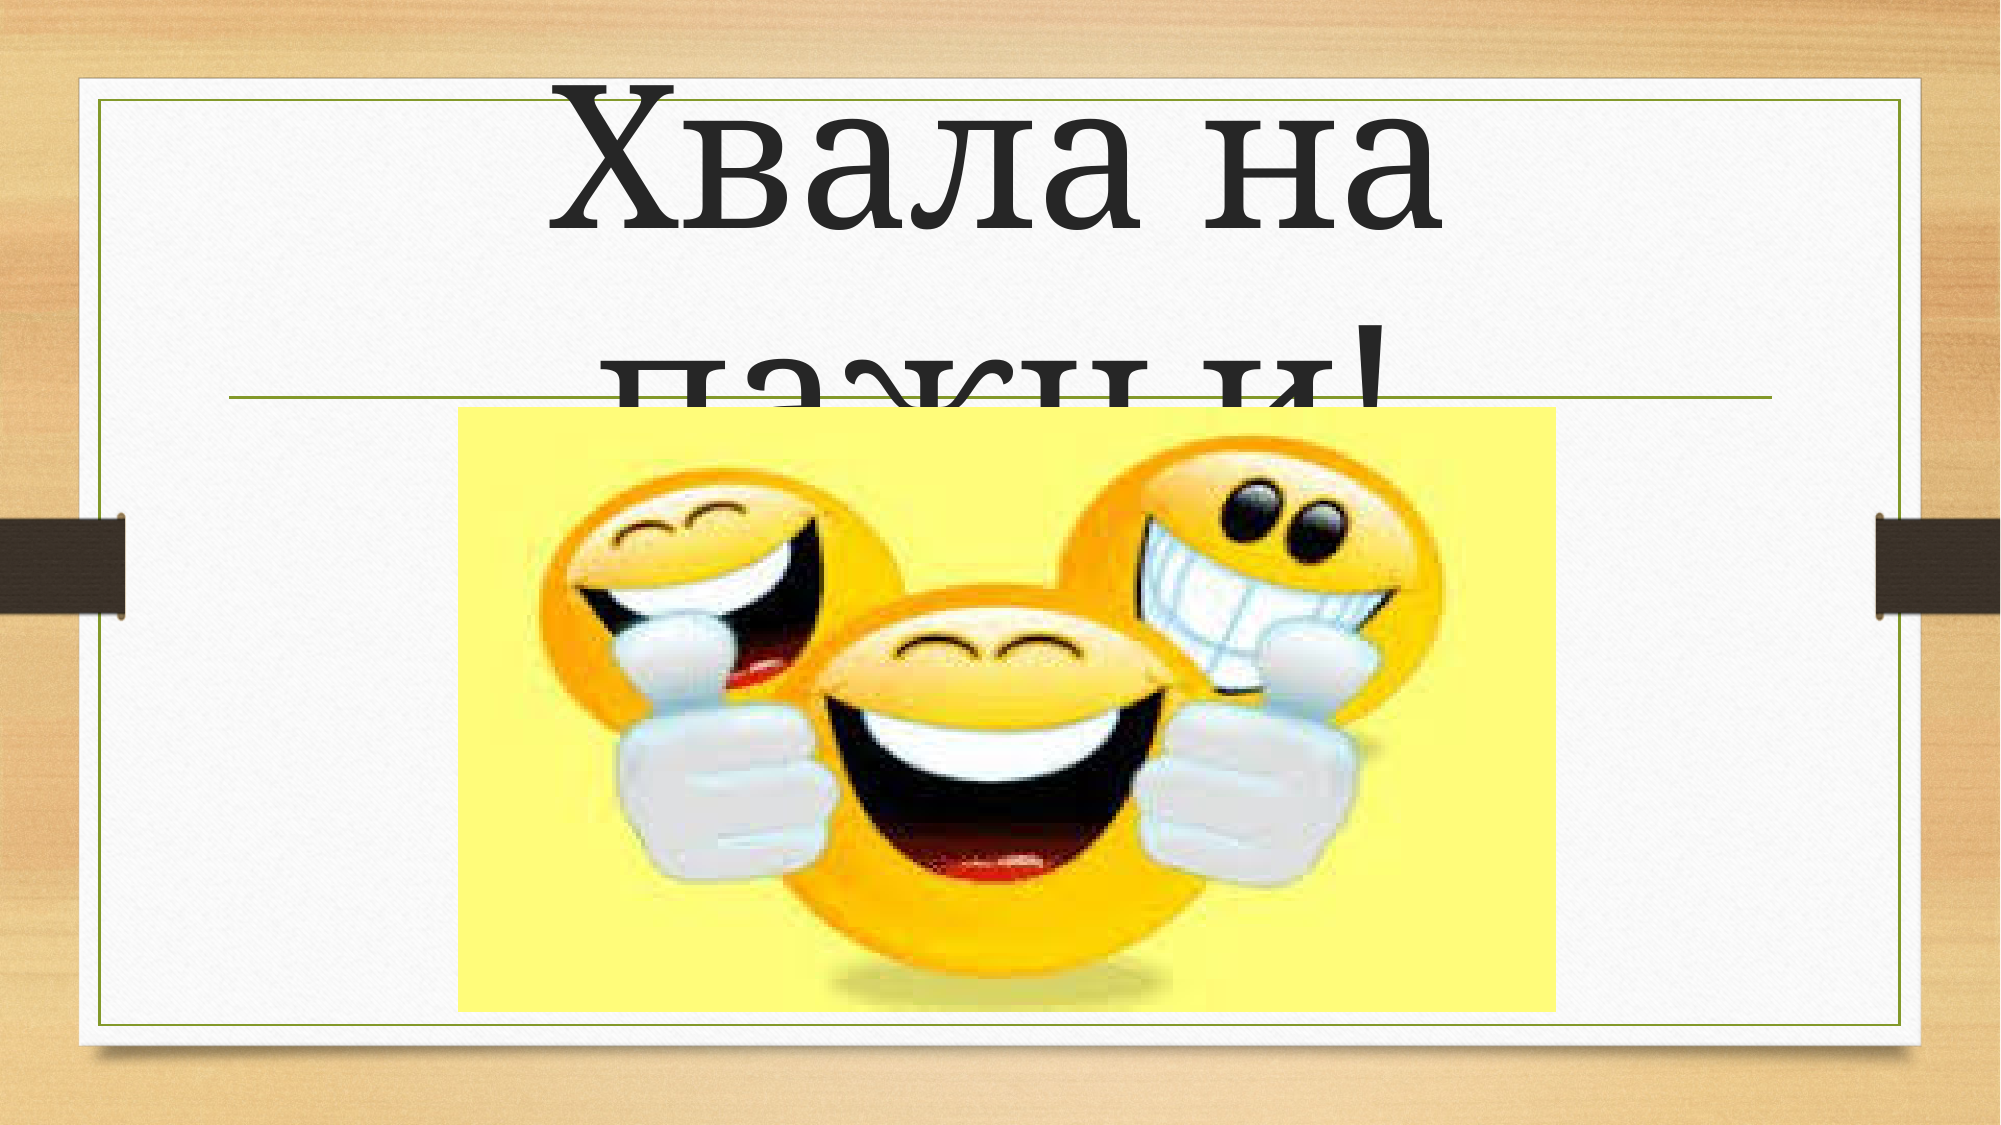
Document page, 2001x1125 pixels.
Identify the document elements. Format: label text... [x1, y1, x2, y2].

title Хвала на пажњи! [212, 161, 1788, 375]
picture [0, 0, 2001, 1125]
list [458, 406, 1556, 1012]
